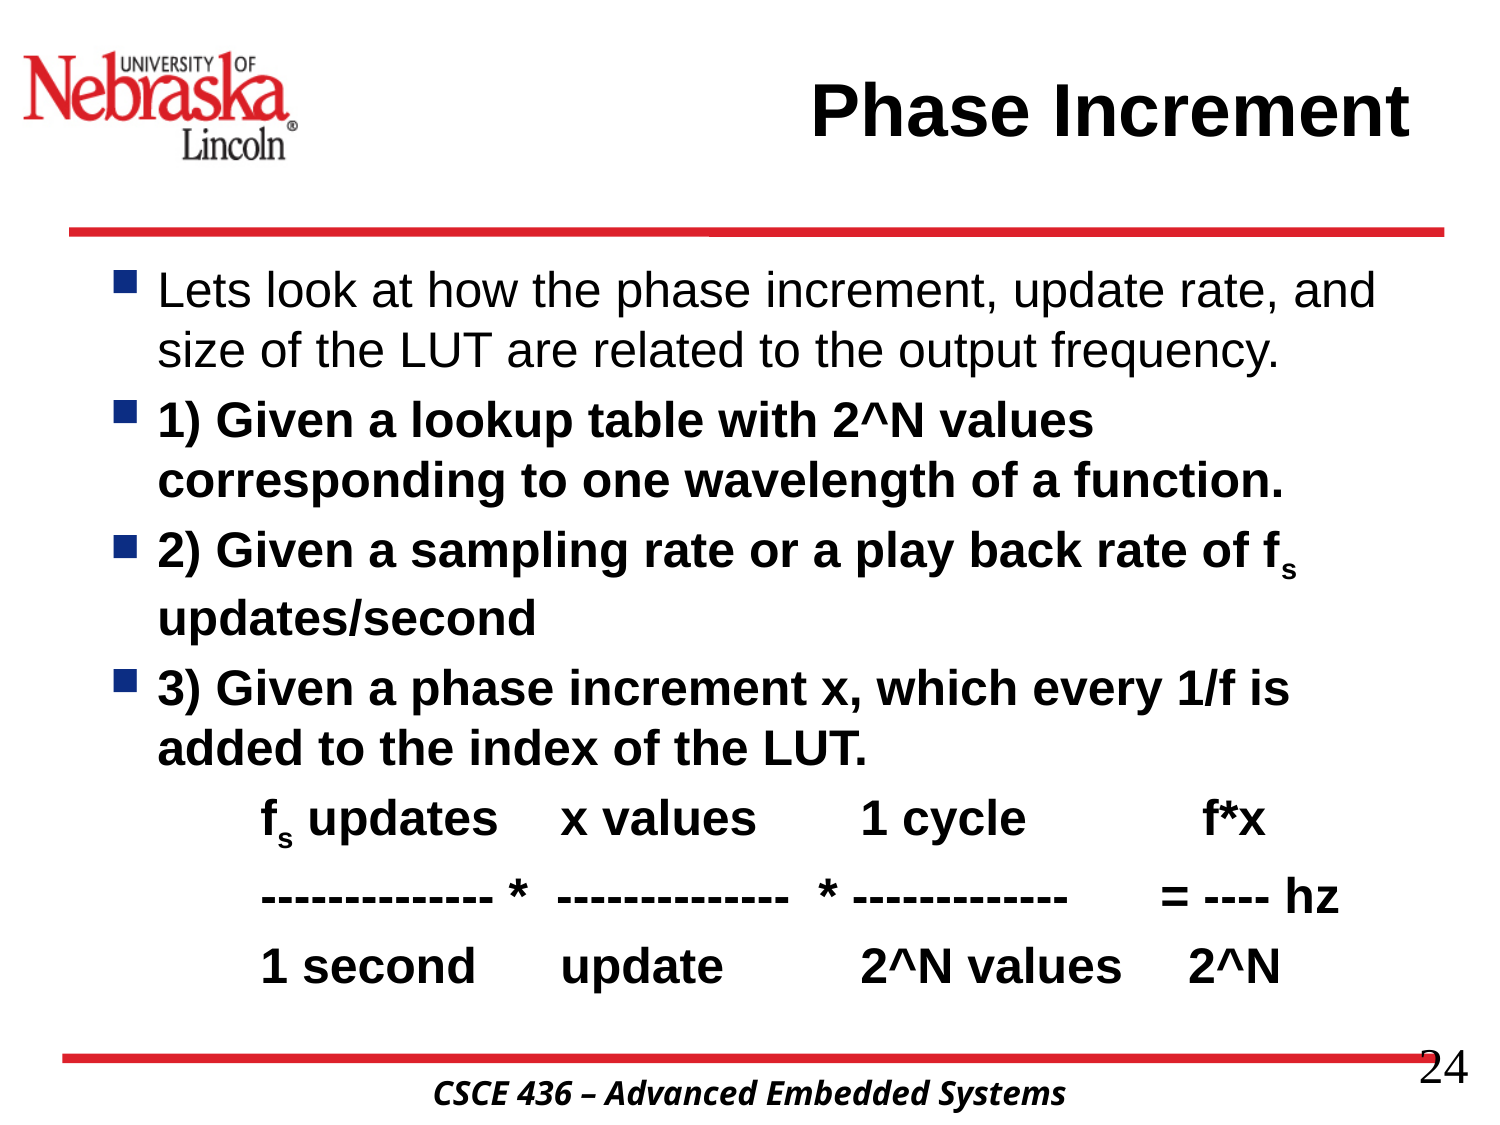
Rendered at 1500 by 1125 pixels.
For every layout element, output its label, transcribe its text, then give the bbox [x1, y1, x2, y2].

picture [1, 32, 313, 181]
list Lets look at how the phase increment, update rate, and size of the LUT are related to the output frequency. 1) Given a lookup table with 2^N values corresponding to one wavelength of a function. 2) Given a sampling rate or a play back rate of fs updates/second 3) Given a phase increment x, which every 1/f is added to the index of the LUT. fs updates x values 1 cycle f*x -------------- * -------------- * ------------- = ---- hz 1 second update 2^N values 2^N [95, 249, 1430, 960]
slide_number 24 [1133, 1025, 1484, 1105]
title Phase Increment [313, 12, 1427, 201]
